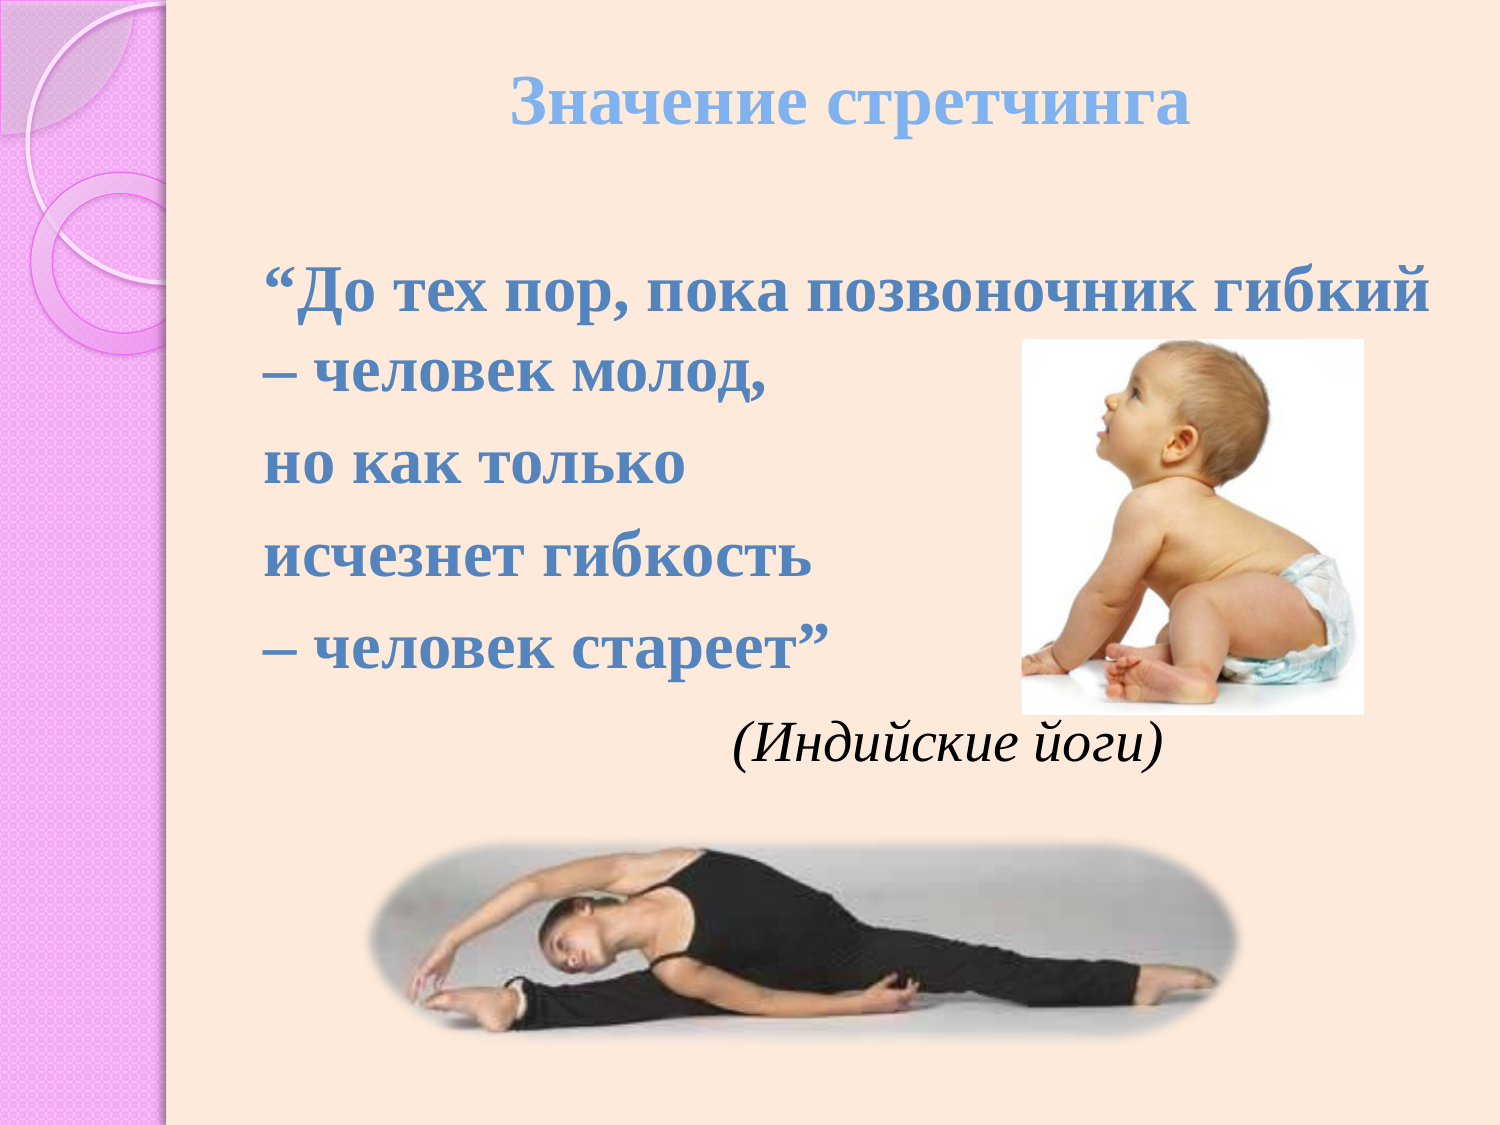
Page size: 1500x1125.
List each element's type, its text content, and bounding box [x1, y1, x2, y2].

title Значение стретчинга [235, 45, 1466, 233]
picture [359, 833, 1247, 1047]
list “До тех пор, пока позвоночник гибкий – человек молод, но как только исчезнет гибкость – человек стареет” (Индийские йоги) [235, 237, 1466, 1025]
picture [1021, 339, 1365, 715]
